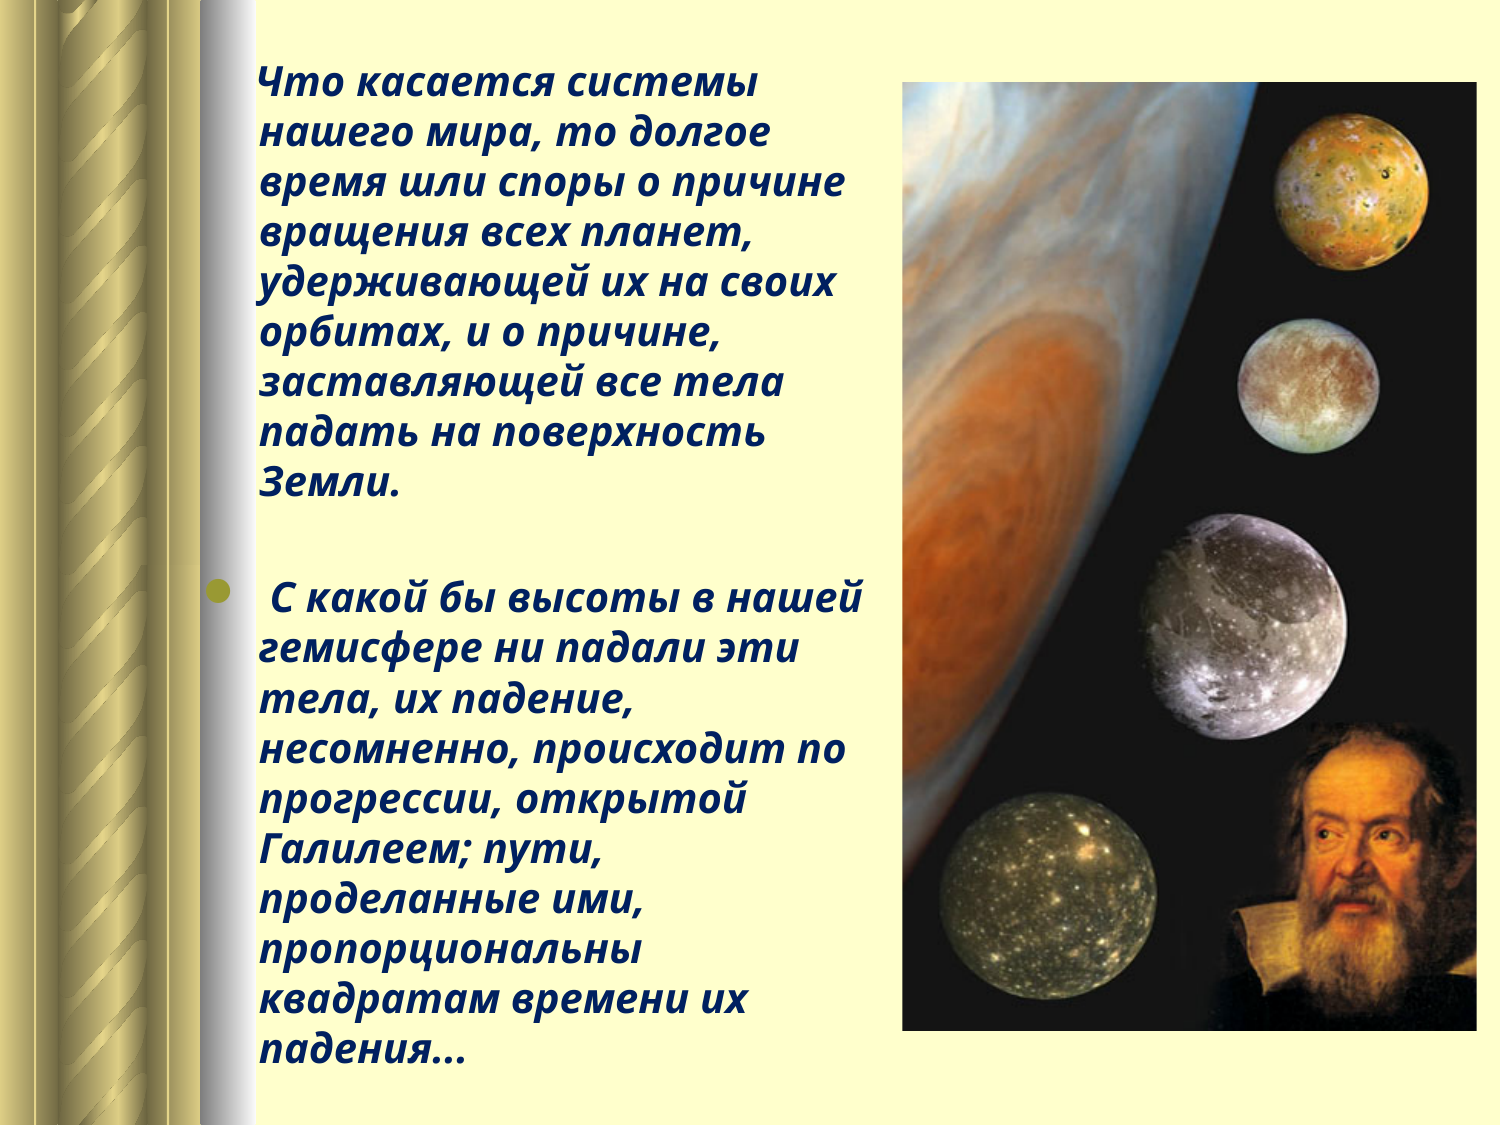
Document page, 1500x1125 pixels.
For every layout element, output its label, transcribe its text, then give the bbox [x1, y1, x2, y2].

list Что касается системы нашего мира, то долгое время шли споры о причине вращения всех планет, удерживающей их на своих орбитах, и о причине, заставляющей все тела падать на поверхность Земли. С какой бы высоты в нашей гемисфере ни падали эти тела, их падение, несомненно, происходит по прогрессии, открытой Галилеем; пути, проделанные ими, пропорциональны квадратам времени их падения... [187, 46, 903, 1125]
picture [902, 81, 1477, 1031]
